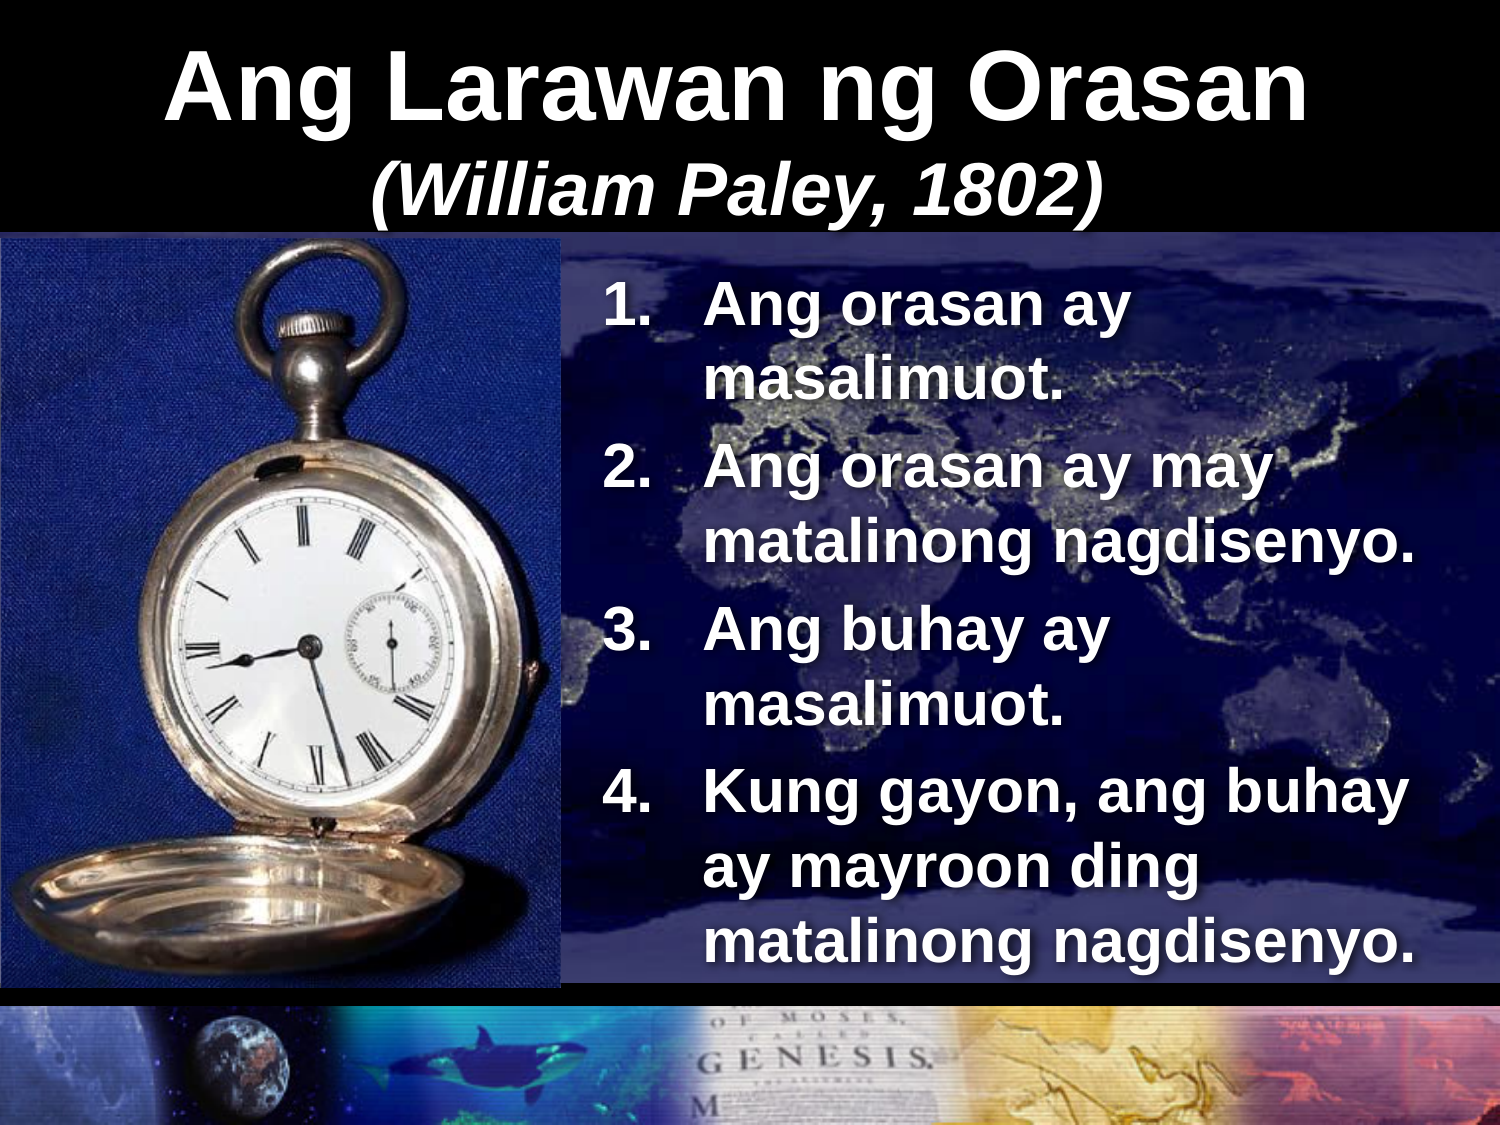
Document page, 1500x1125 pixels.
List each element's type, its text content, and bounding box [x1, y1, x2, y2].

picture [343, 1006, 393, 1014]
picture [0, 1006, 1500, 1125]
picture [0, 232, 1500, 988]
title Ang Larawan ng Orasan (William Paley, 1802) [24, 24, 1450, 225]
